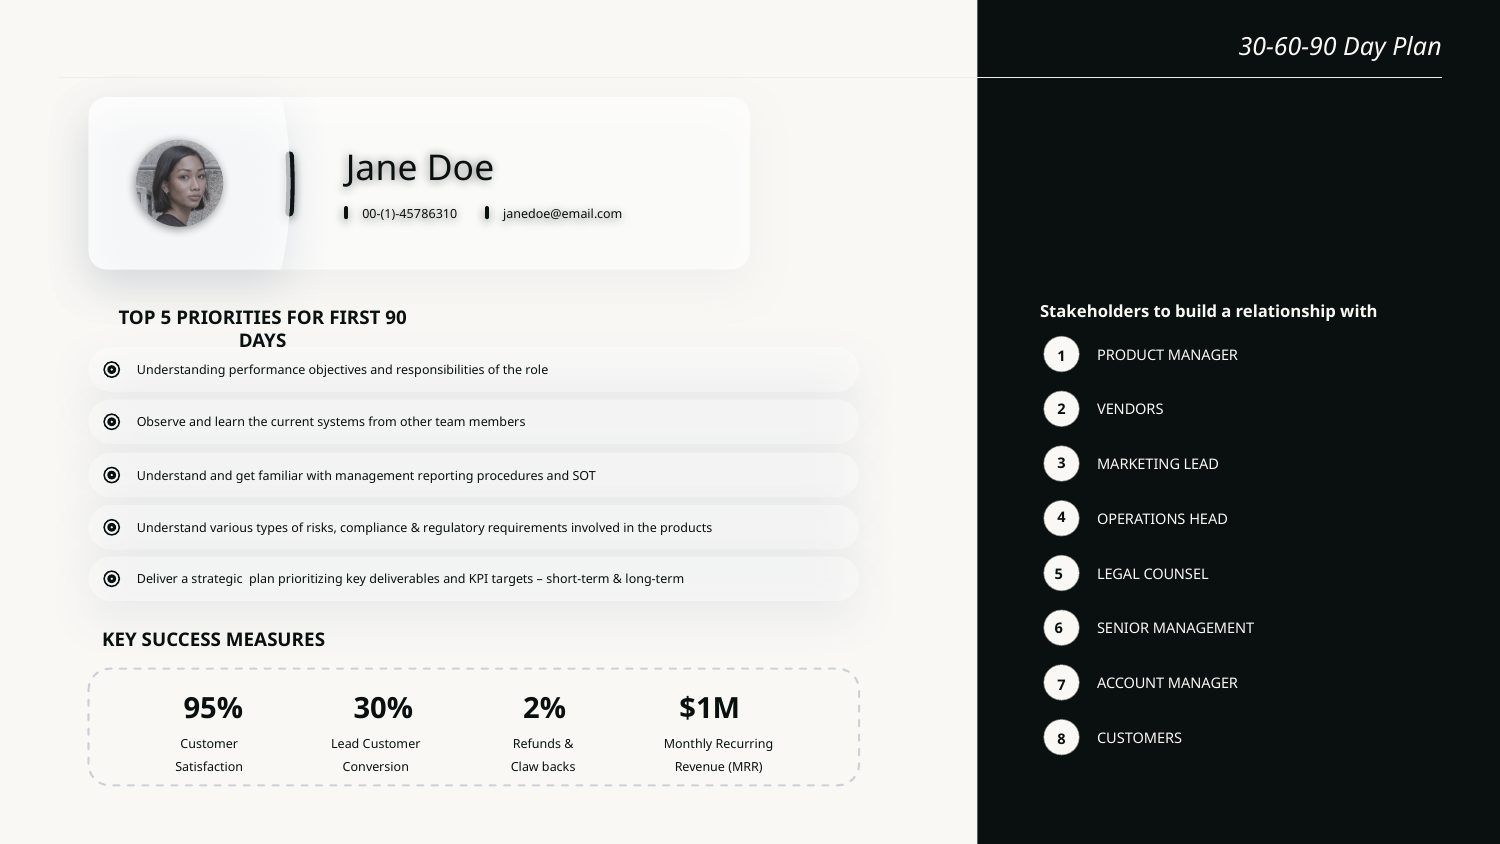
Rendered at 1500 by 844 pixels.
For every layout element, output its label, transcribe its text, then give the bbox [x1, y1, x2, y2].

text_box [81, 300, 860, 602]
text_box Stakeholders to build a relationship with [1028, 285, 1399, 320]
text_box 1 [1043, 341, 1080, 370]
text_box [1049, 531, 1074, 536]
text_box 6 [1043, 612, 1080, 642]
text_box 2 [1043, 394, 1080, 423]
text_box 8 [1043, 724, 1080, 753]
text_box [85, 621, 860, 786]
text_box 5 [1043, 559, 1080, 588]
text_box [1051, 423, 1072, 427]
text_box OPERATIONS HEAD [1085, 504, 1322, 533]
text_box LEGAL COUNSEL [1085, 558, 1296, 588]
text_box ACCOUNT MANAGER [1085, 668, 1345, 697]
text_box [88, 96, 751, 270]
text_box 1 [1050, 336, 1073, 341]
text_box SENIOR MANAGEMENT [1085, 613, 1362, 642]
text_box [1050, 477, 1073, 481]
text_box PRODUCT MANAGER [1085, 339, 1353, 369]
text_box 7 [1043, 670, 1080, 699]
text_box CUSTOMERS [1085, 723, 1371, 752]
text_box 4 [1043, 501, 1080, 531]
text_box 3 [1043, 448, 1080, 477]
subtitle 30-60-90 Day Plan [738, 30, 1442, 57]
text_box [1051, 642, 1072, 646]
text_box [1051, 555, 1072, 559]
text_box [1050, 719, 1073, 724]
text_box [1049, 665, 1074, 670]
text_box MARKETING LEAD [1085, 449, 1307, 478]
text_box VENDORS [1085, 394, 1226, 424]
